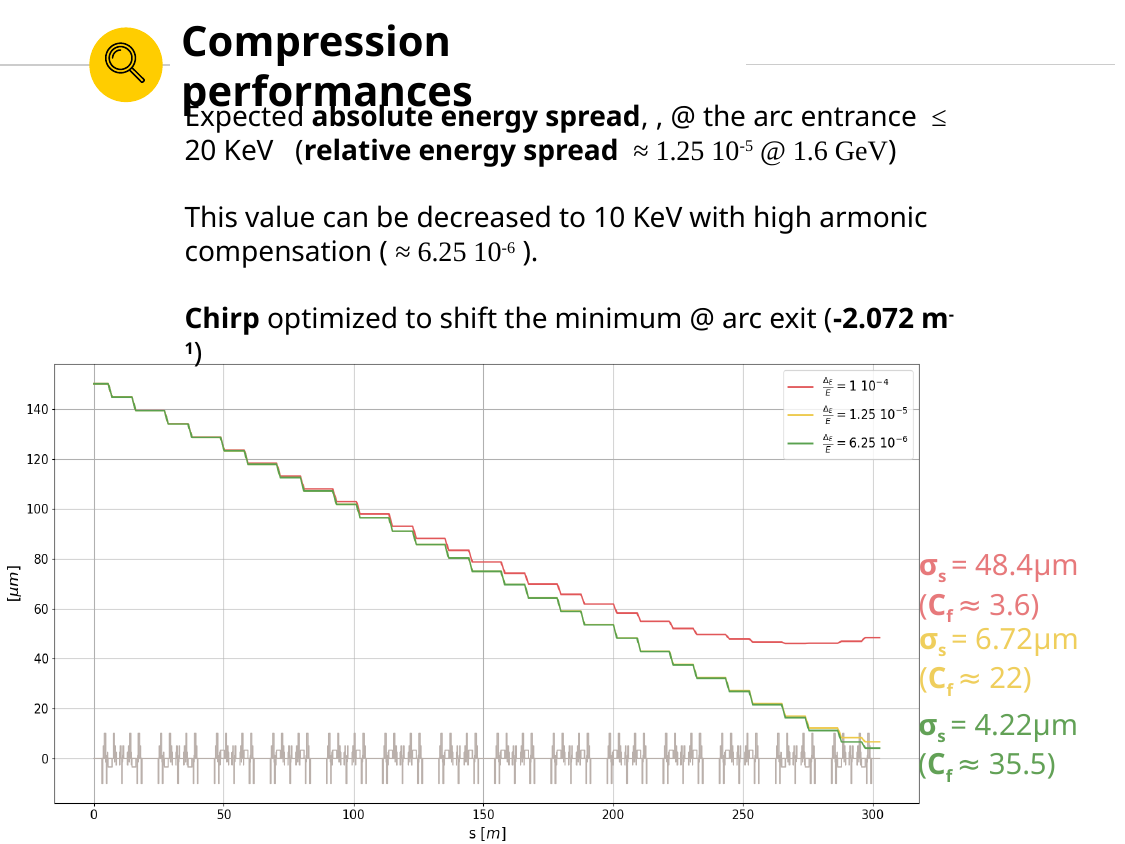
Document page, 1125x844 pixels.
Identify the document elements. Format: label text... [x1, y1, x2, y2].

text_box [90, 72, 162, 103]
text_box σs = 4.22μm (Cf ≈ 35.5) [932, 698, 1101, 793]
text_box σs = 48.4μm (Cf ≈ 3.6) [932, 539, 1101, 612]
picture [0, 357, 929, 844]
text_box [89, 27, 163, 63]
text_box Compression performances [169, 37, 747, 92]
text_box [105, 42, 145, 83]
text_box σs = 6.72μm (Cf ≈ 22) [932, 612, 1102, 707]
